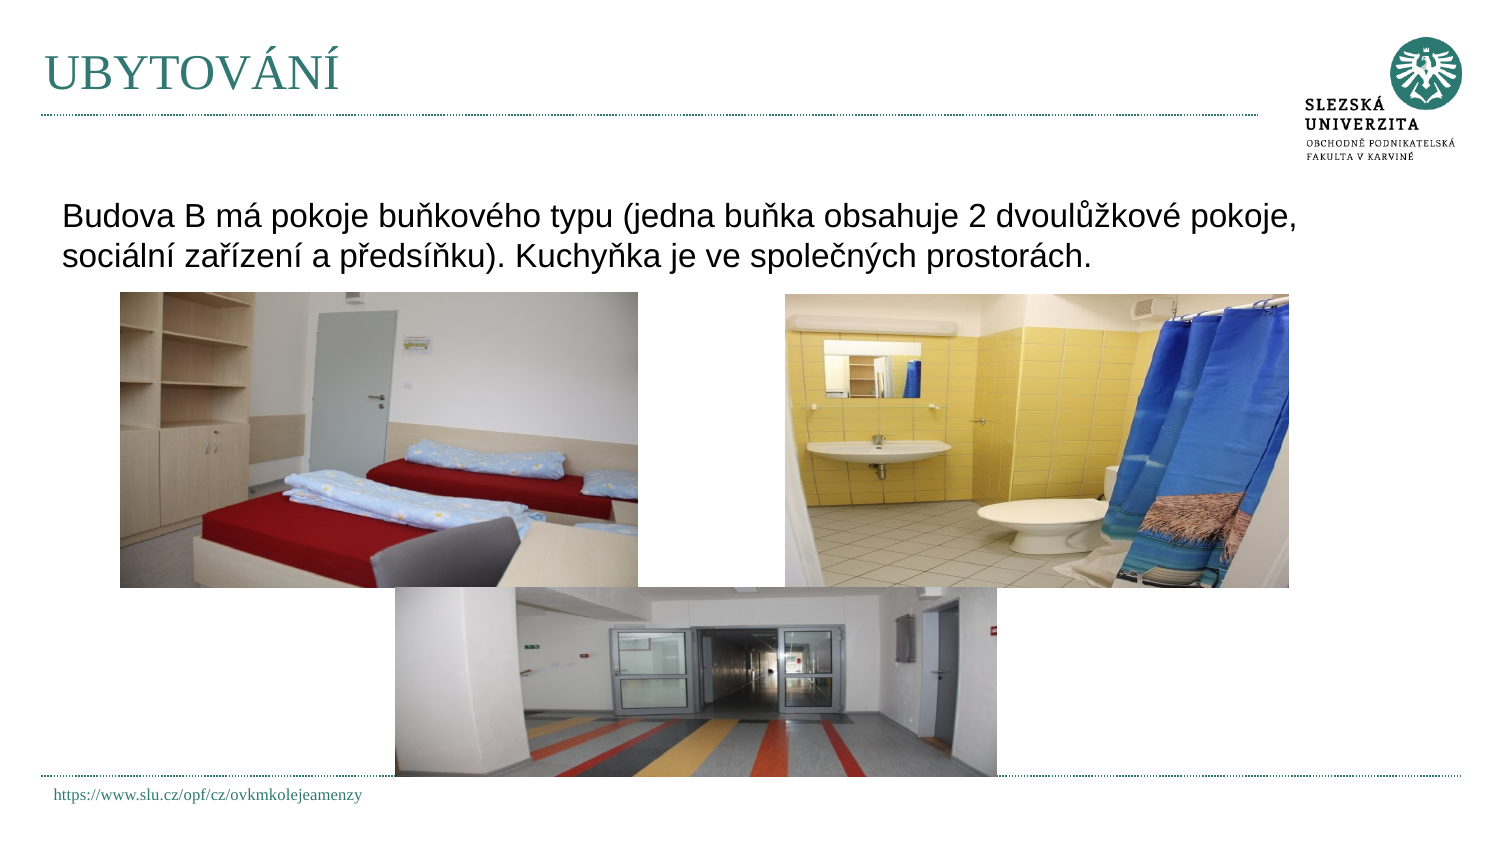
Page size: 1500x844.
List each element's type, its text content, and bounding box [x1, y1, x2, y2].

text_box Budova B má pokoje buňkového typu (jedna buňka obsahuje 2 dvoulůžkové pokoje, sociální zařízení a předsíňku). Kuchyňka je ve společných prostorách. [47, 186, 1435, 281]
text_box [29, 120, 1418, 172]
title UBYTOVÁNÍ [29, 32, 857, 116]
picture [119, 292, 1289, 777]
footer https://www.slu.cz/opf/cz/ovkmkolejeamenzy [38, 776, 514, 822]
picture [1305, 37, 1462, 160]
